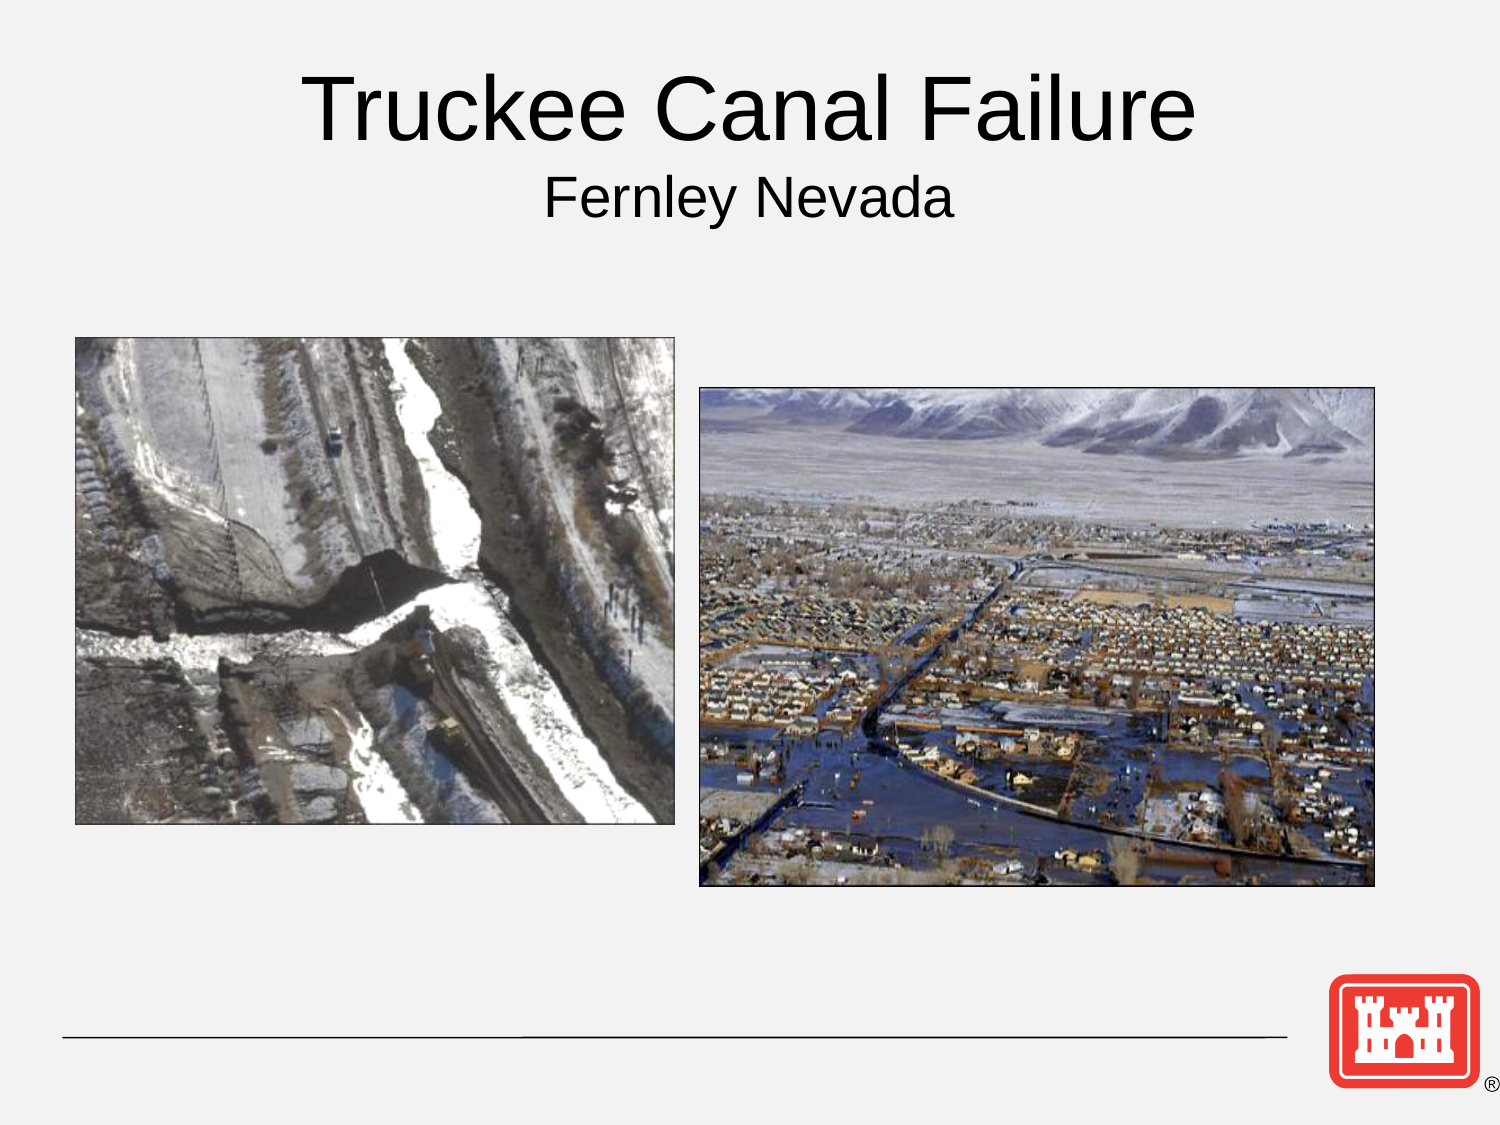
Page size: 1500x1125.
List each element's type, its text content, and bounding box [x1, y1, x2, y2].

picture [699, 387, 1376, 887]
picture [1329, 974, 1500, 1092]
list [74, 337, 676, 826]
title Truckee Canal Failure Fernley Nevada [74, 44, 1426, 233]
